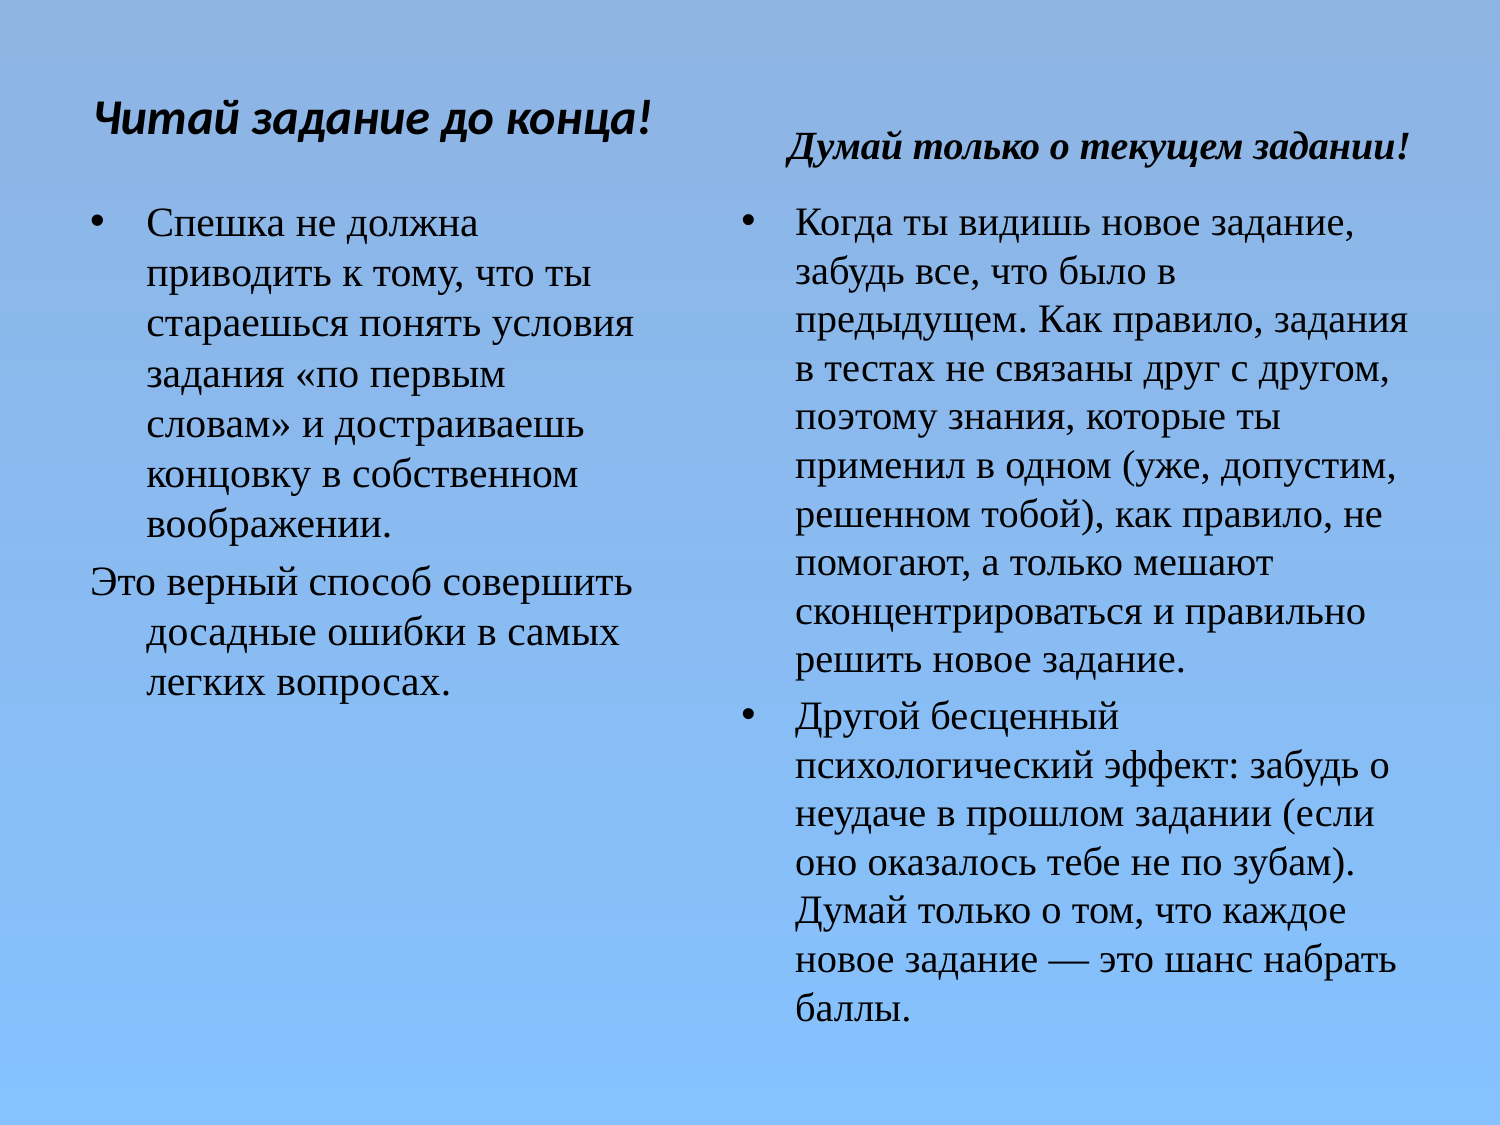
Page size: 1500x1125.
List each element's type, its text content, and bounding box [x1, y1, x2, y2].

list Когда ты видишь новое задание, забудь все, что было в предыдущем. Как правило, задания в тестах не связаны друг с другом, поэтому знания, которые ты применил в одном (уже, допустим, решенном тобой), как правило, не помогают, а только мешают сконцентрироваться и правильно решить новое задание. Другой бесценный психологический эффект: забудь о неудаче в прошлом задании (если оно оказалось тебе не по зубам). Думай только о том, что каждое новое задание — это шанс набрать баллы. [726, 187, 1425, 1055]
list Читай задание до конца! [46, 46, 710, 152]
list Спешка не должна приводить к тому, что ты стараешься понять условия задания «по первым словам» и достраиваешь концовку в собственном воображении. Это верный способ совершить досадные ошибки в самых легких вопросах. [75, 187, 657, 1005]
list Думай только о текущем задании! [773, 70, 1437, 176]
